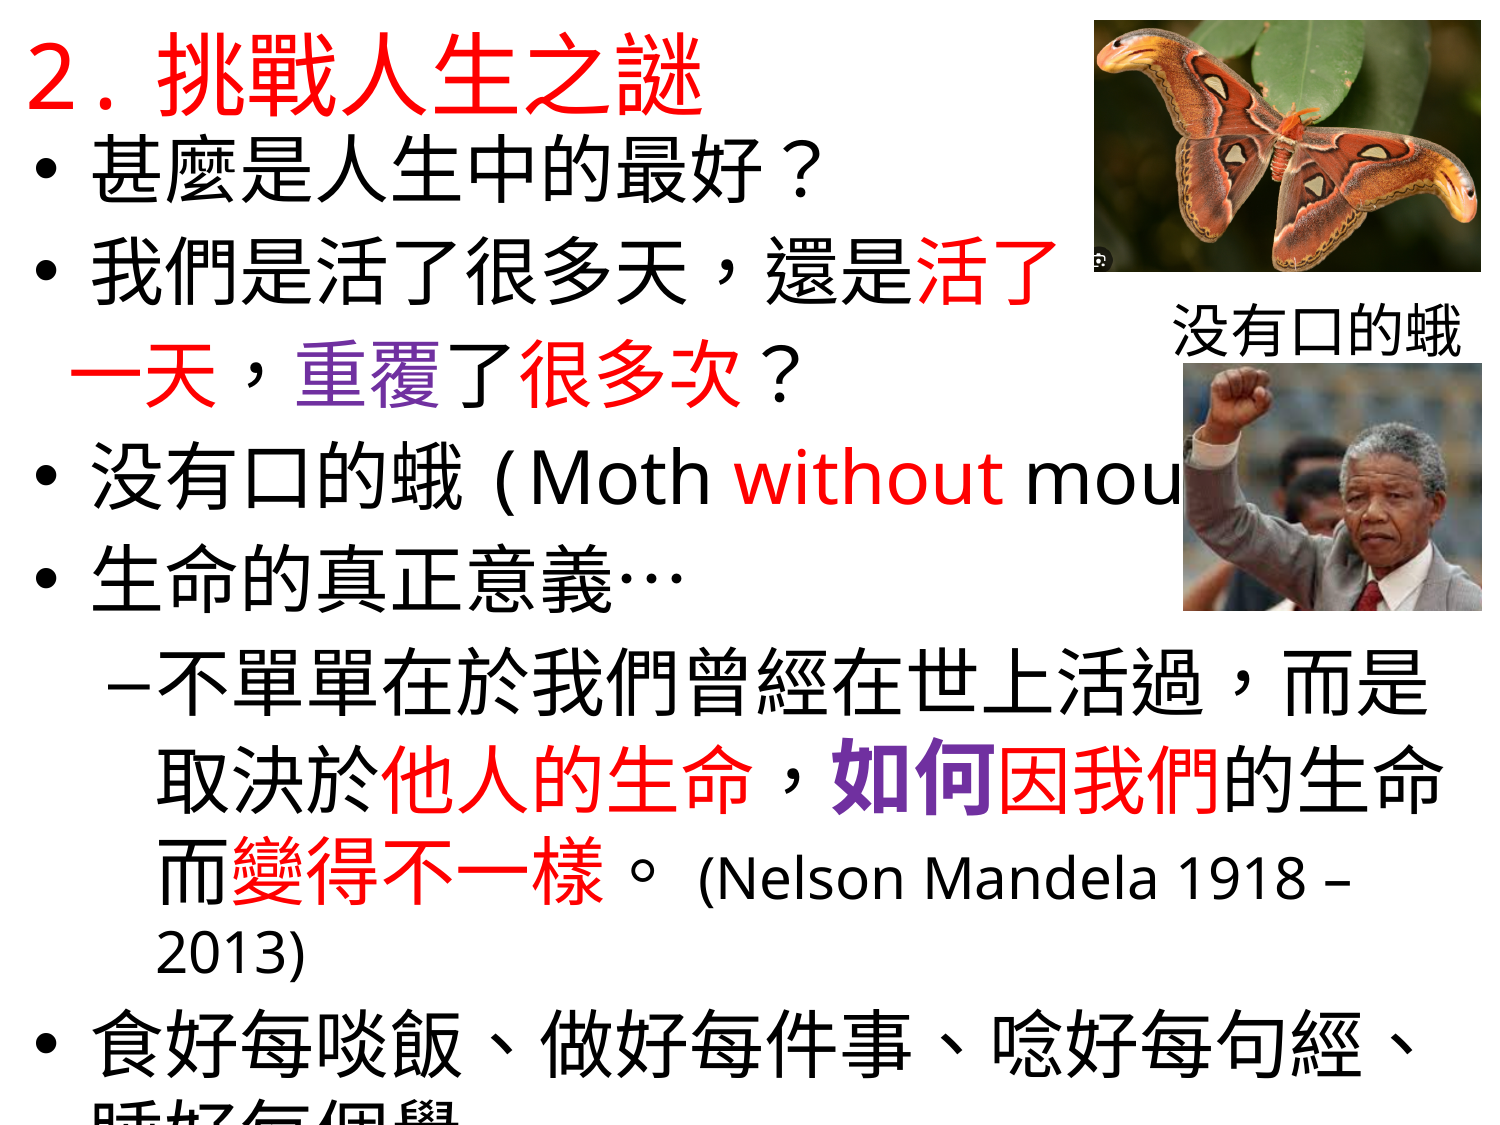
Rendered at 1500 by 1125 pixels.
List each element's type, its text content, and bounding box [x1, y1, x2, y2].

list 甚麼是人生中的最好？ 我們是活了很多天，還是活了 一天，重覆了很多次？ 没有口的蛾(Moth without mouth) 生命的真正意義… 不單單在於我們曾經在世上活過，而是取決於他人的生命，如何因我們的生命而變得不一樣。(Nelson Mandela 1918 – 2013) 食好每啖飯、做好每件事、唸好每句經、睡好每個覺 [18, 114, 1481, 1105]
title 2.挑戰人生之謎 [0, 0, 729, 146]
picture [1094, 19, 1481, 272]
picture [1183, 363, 1482, 611]
text_box 没有口的蛾 [1157, 286, 1479, 372]
